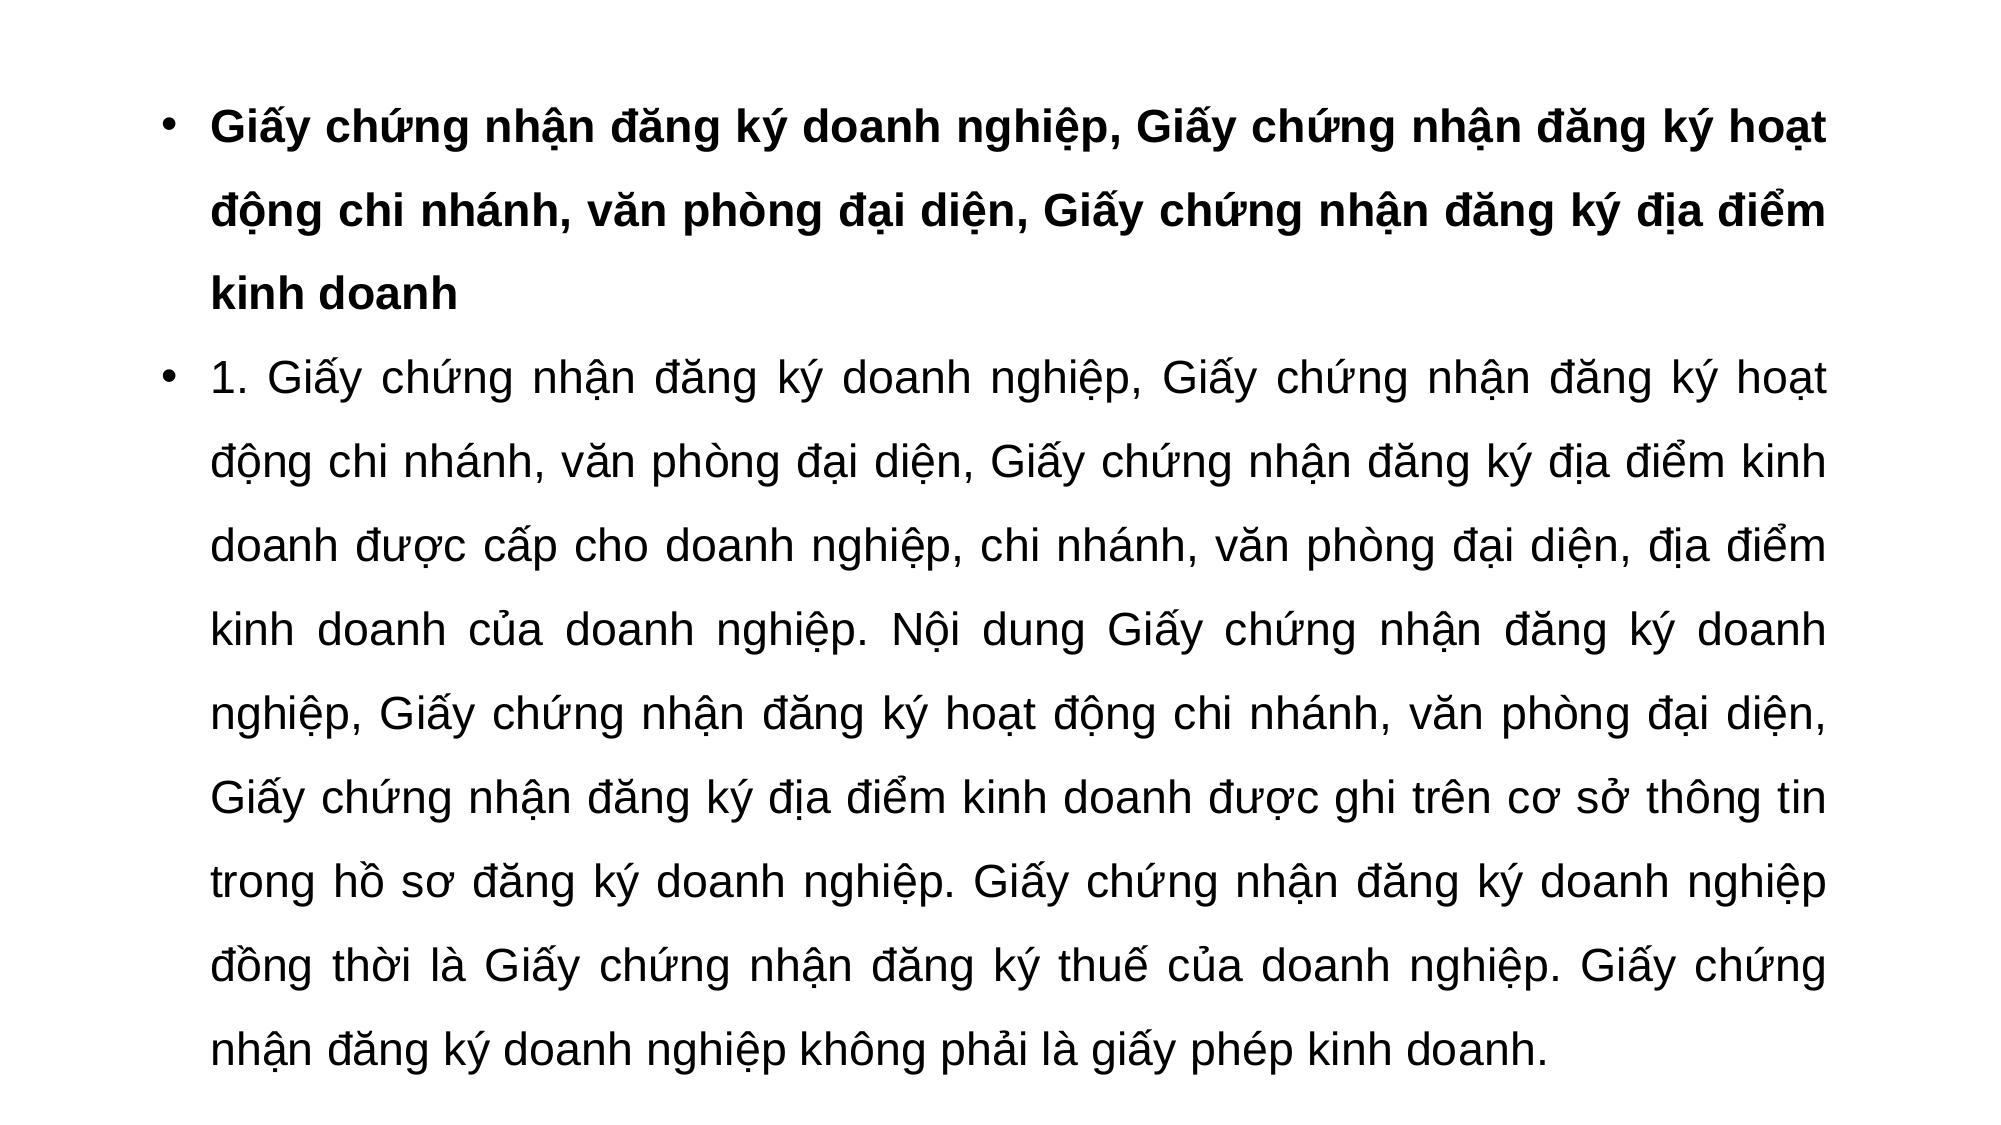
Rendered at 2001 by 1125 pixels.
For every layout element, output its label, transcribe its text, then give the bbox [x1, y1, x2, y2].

list Giấy chứng nhận đăng ký doanh nghiệp, Giấy chứng nhận đăng ký hoạt động chi nhánh, văn phòng đại diện, Giấy chứng nhận đăng ký địa điểm kinh doanh 1. Giấy chứng nhận đăng ký doanh nghiệp, Giấy chứng nhận đăng ký hoạt động chi nhánh, văn phòng đại diện, Giấy chứng nhận đăng ký địa điểm kinh doanh được cấp cho doanh nghiệp, chi nhánh, văn phòng đại diện, địa điểm kinh doanh của doanh nghiệp. Nội dung Giấy chứng nhận đăng ký doanh nghiệp, Giấy chứng nhận đăng ký hoạt động chi nhánh, văn phòng đại diện, Giấy chứng nhận đăng ký địa điểm kinh doanh được ghi trên cơ sở thông tin trong hồ sơ đăng ký doanh nghiệp. Giấy chứng nhận đăng ký doanh nghiệp đồng thời là Giấy chứng nhận đăng ký thuế của doanh nghiệp. Giấy chứng nhận đăng ký doanh nghiệp không phải là giấy phép kinh doanh. [119, 59, 1845, 1095]
